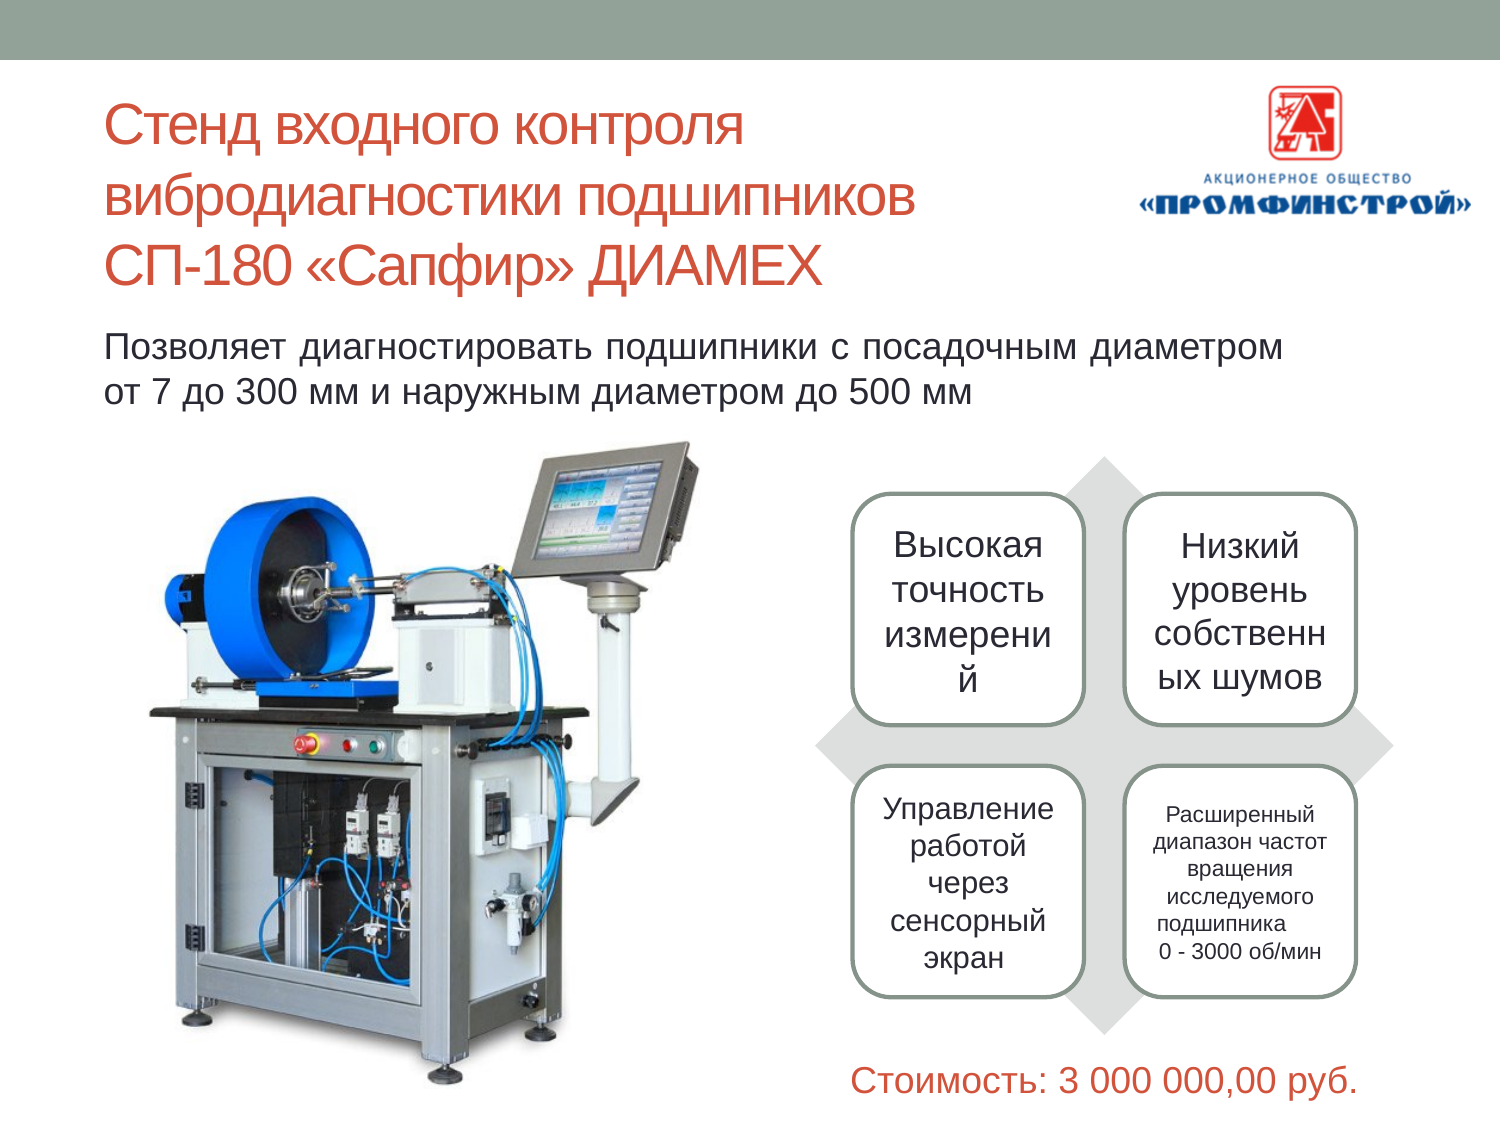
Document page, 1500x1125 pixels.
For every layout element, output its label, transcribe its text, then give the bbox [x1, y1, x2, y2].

picture [147, 432, 703, 1090]
text_box Стоимость: 3 000 000,00 руб. [835, 1048, 1385, 1108]
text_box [712, 455, 1500, 1036]
list Позволяет диагностировать подшипники с посадочным диаметром от 7 до 300 мм и наружным диаметром до 500 мм [88, 314, 1439, 1087]
picture [1139, 55, 1472, 246]
title Стенд входного контроля вибродиагностики подшипников СП-180 «Сапфир» ДИАМЕХ [88, 90, 1439, 294]
